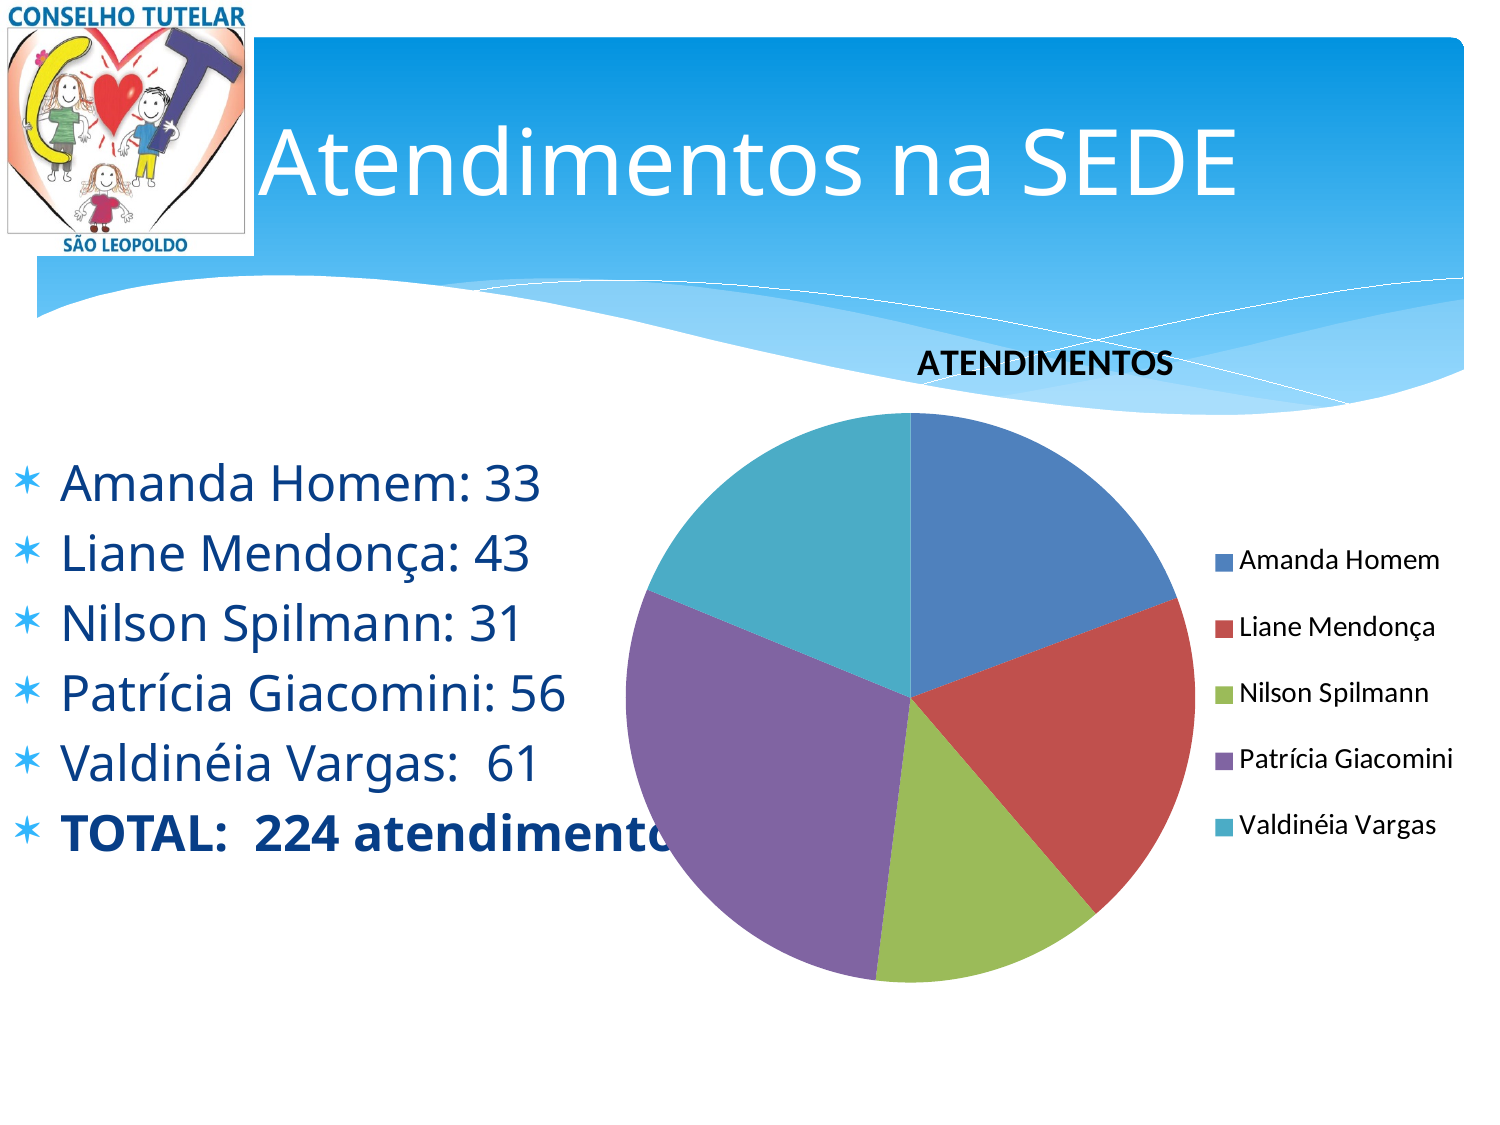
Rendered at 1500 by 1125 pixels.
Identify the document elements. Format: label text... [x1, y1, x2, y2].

picture [0, 0, 255, 256]
title Atendimentos na SEDE [258, 55, 1425, 261]
chart [607, 314, 1483, 1000]
list Amanda Homem: 33 Liane Mendonça: 43 Nilson Spilmann: 31 Patrícia Giacomini: 56 Valdinéia Vargas: 61 TOTAL: 224 atendimentos [0, 444, 1216, 1011]
